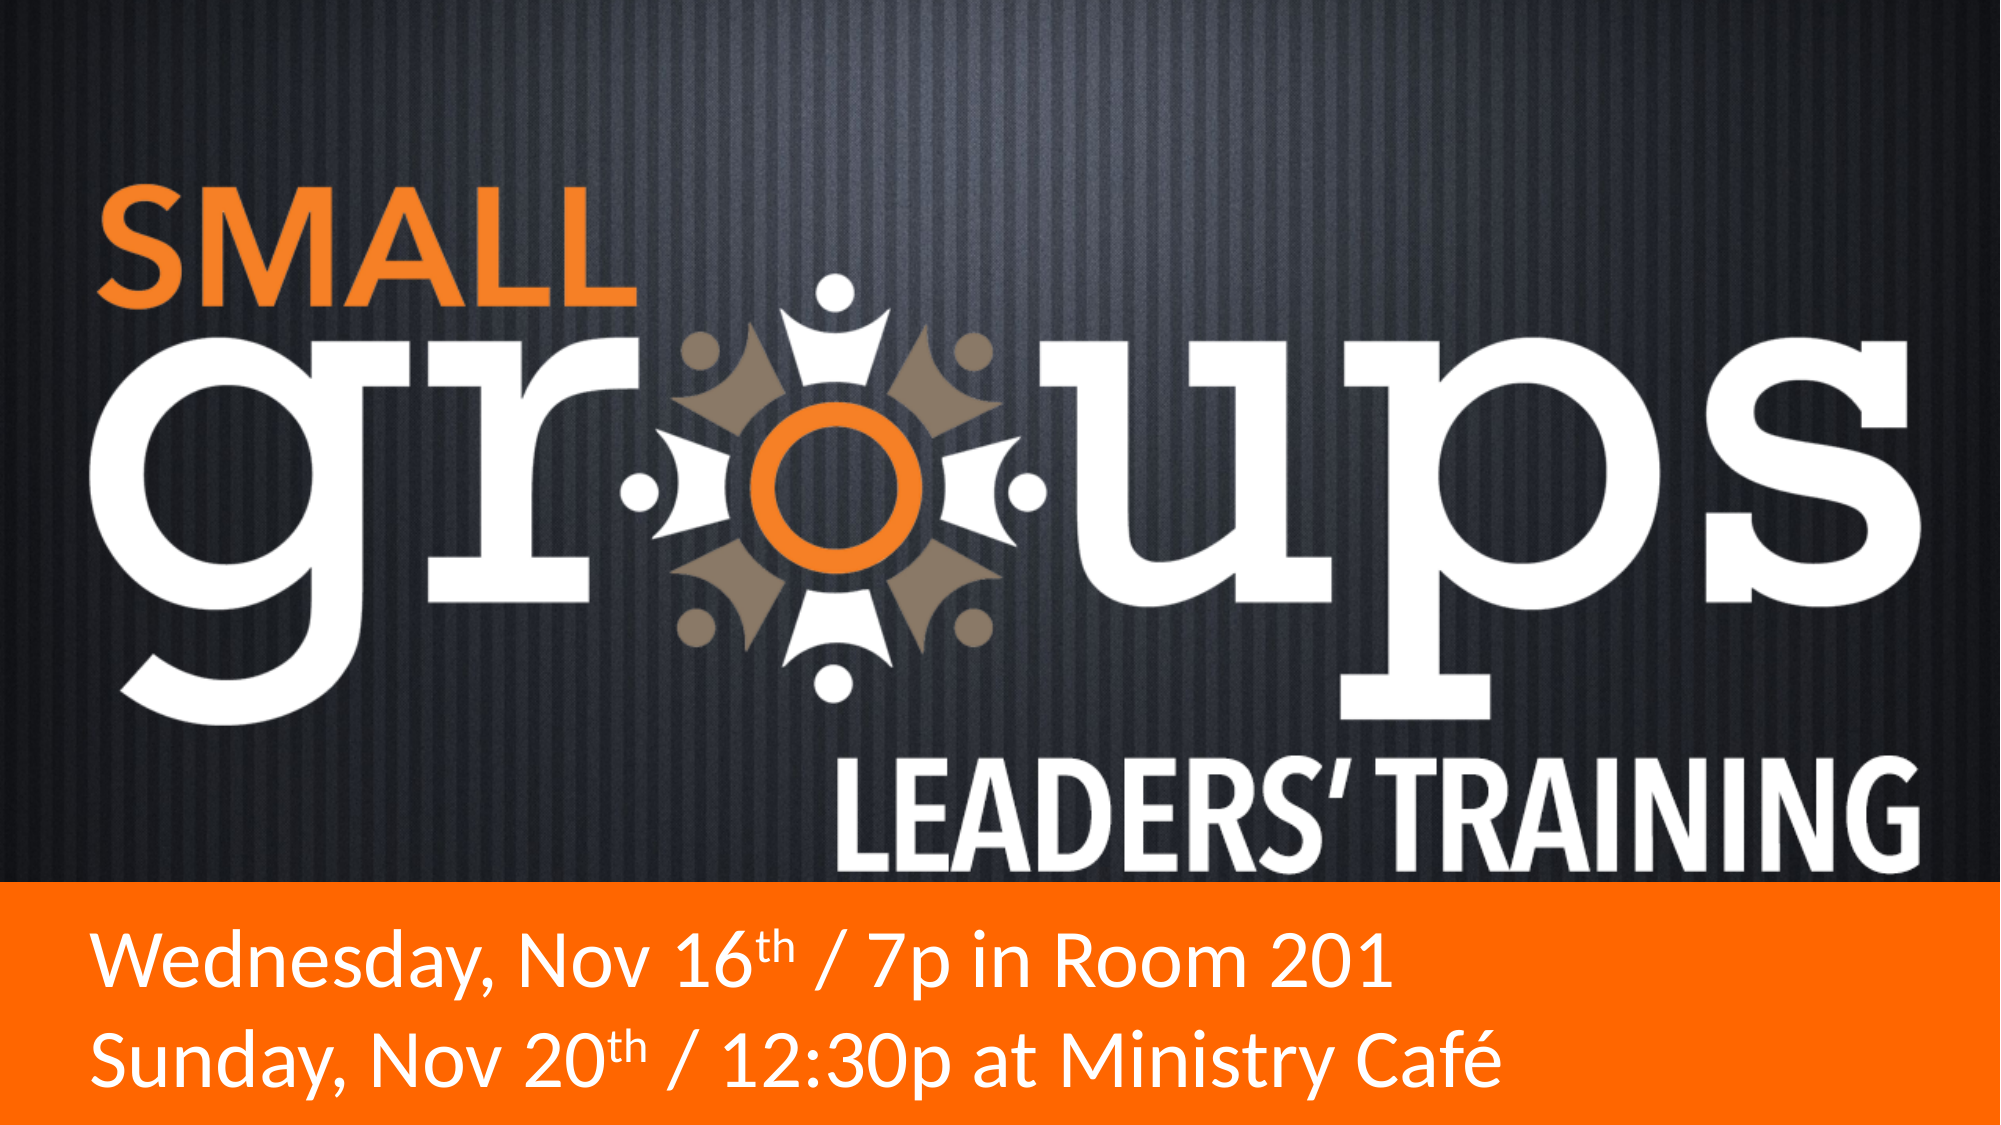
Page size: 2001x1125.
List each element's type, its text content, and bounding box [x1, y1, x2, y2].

picture [0, 0, 2000, 884]
text_box Wednesday, Nov 16th / 7p in Room 201 Sunday, Nov 20th / 12:30p at Ministry Café [0, 884, 2000, 1125]
